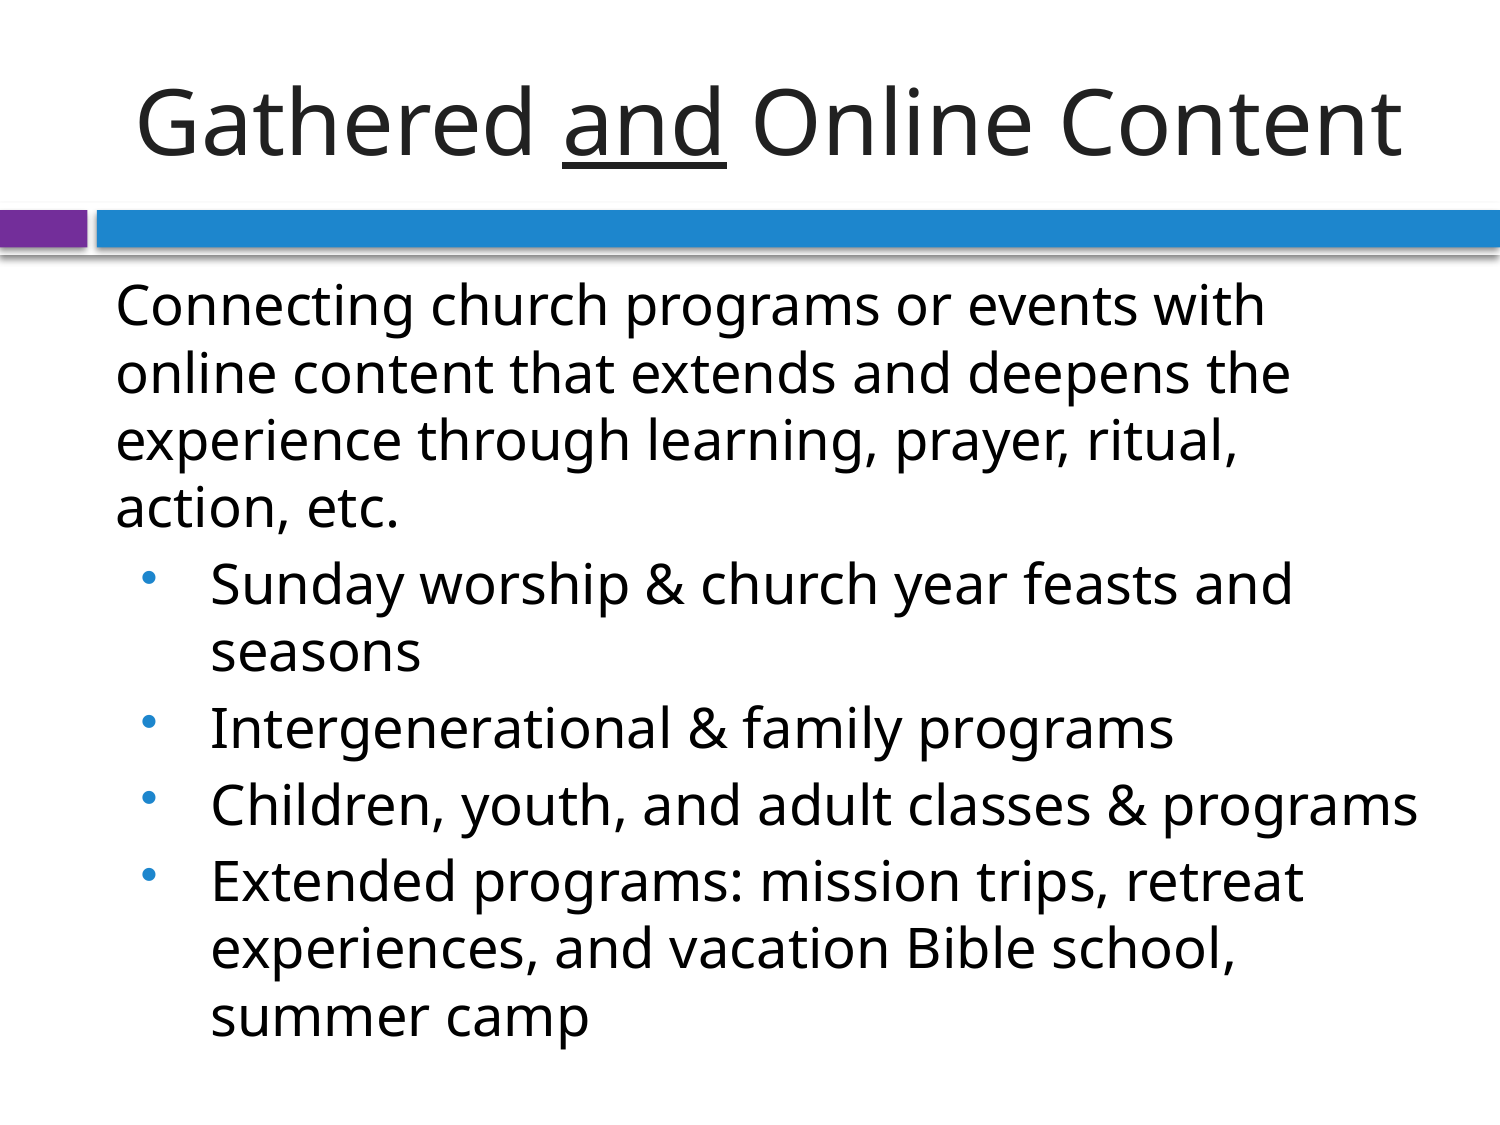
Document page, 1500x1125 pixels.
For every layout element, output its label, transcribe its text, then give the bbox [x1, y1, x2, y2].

list Connecting church programs or events with online content that extends and deepens the experience through learning, prayer, ritual, action, etc. Sunday worship & church year feasts and seasons Intergenerational & family programs Children, youth, and adult classes & programs Extended programs: mission trips, retreat experiences, and vacation Bible school, summer camp [100, 262, 1438, 1085]
title Gathered and Online Content [100, 37, 1438, 200]
